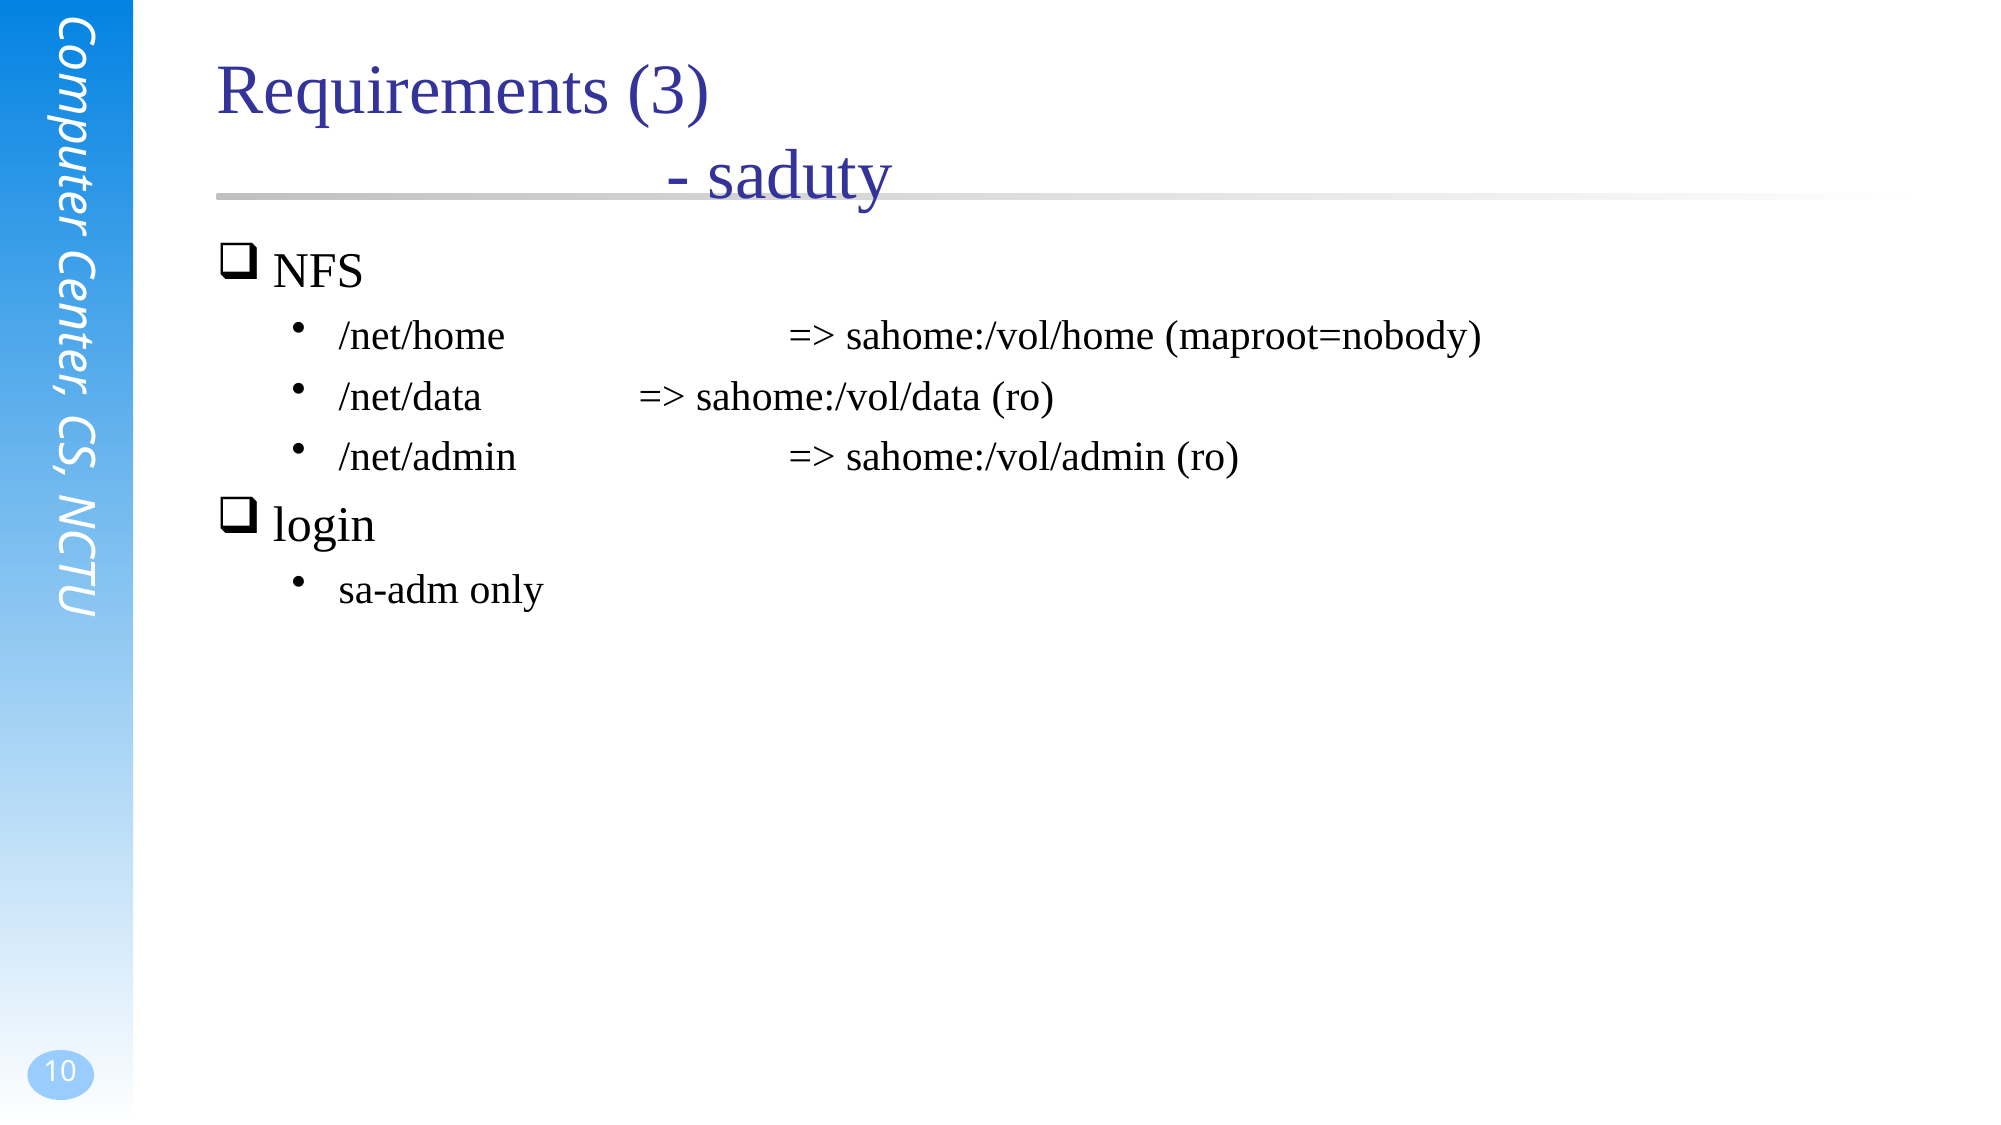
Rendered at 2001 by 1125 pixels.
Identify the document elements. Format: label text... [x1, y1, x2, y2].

title Requirements (3) - saduty [216, 42, 1917, 231]
list NFS /net/home => sahome:/vol/home (maproot=nobody) /net/data => sahome:/vol/data (ro) /net/admin => sahome:/vol/admin (ro) login sa-adm only [216, 237, 1917, 1000]
